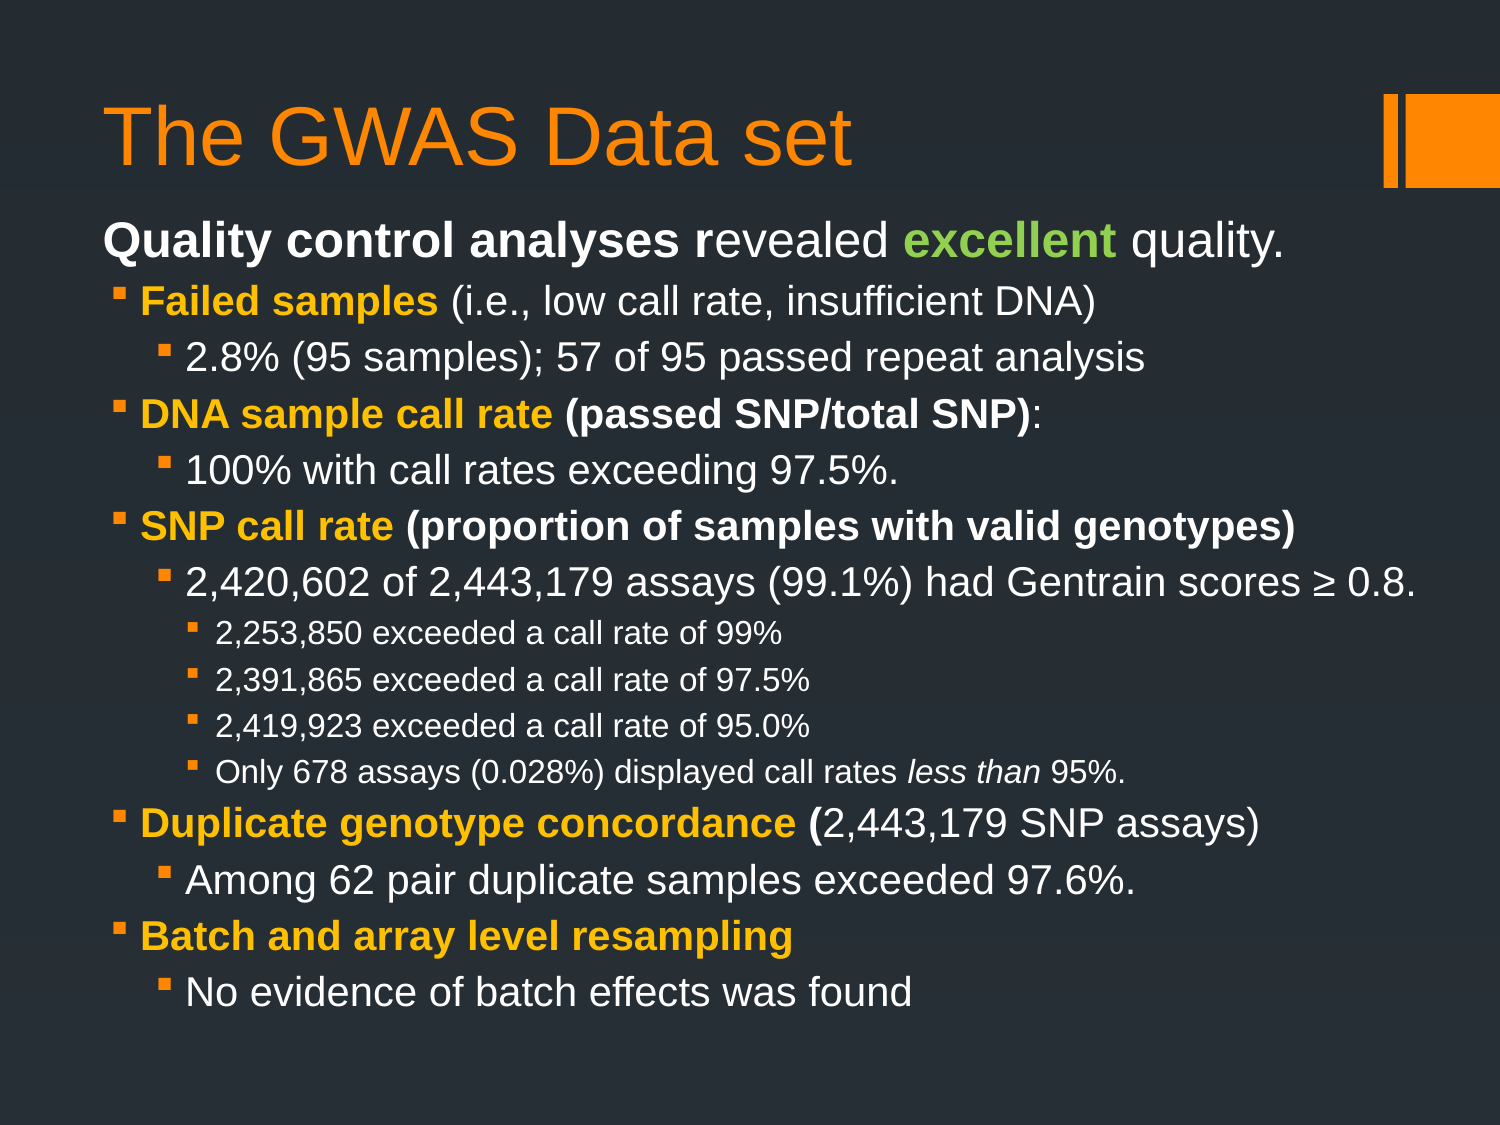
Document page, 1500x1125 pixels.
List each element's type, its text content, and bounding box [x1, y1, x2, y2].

title The GWAS Data set [87, 0, 1338, 190]
list Quality control analyses revealed excellent quality. Failed samples (i.e., low call rate, insufficient DNA) 2.8% (95 samples); 57 of 95 passed repeat analysis DNA sample call rate (passed SNP/total SNP): 100% with call rates exceeding 97.5%. SNP call rate (proportion of samples with valid genotypes) 2,420,602 of 2,443,179 assays (99.1%) had Gentrain scores ≥ 0.8. 2,253,850 exceeded a call rate of 99% 2,391,865 exceeded a call rate of 97.5% 2,419,923 exceeded a call rate of 95.0% Only 678 assays (0.028%) displayed call rates less than 95%. Duplicate genotype concordance (2,443,179 SNP assays) Among 62 pair duplicate samples exceeded 97.6%. Batch and array level resampling No evidence of batch effects was found [87, 200, 1475, 1088]
